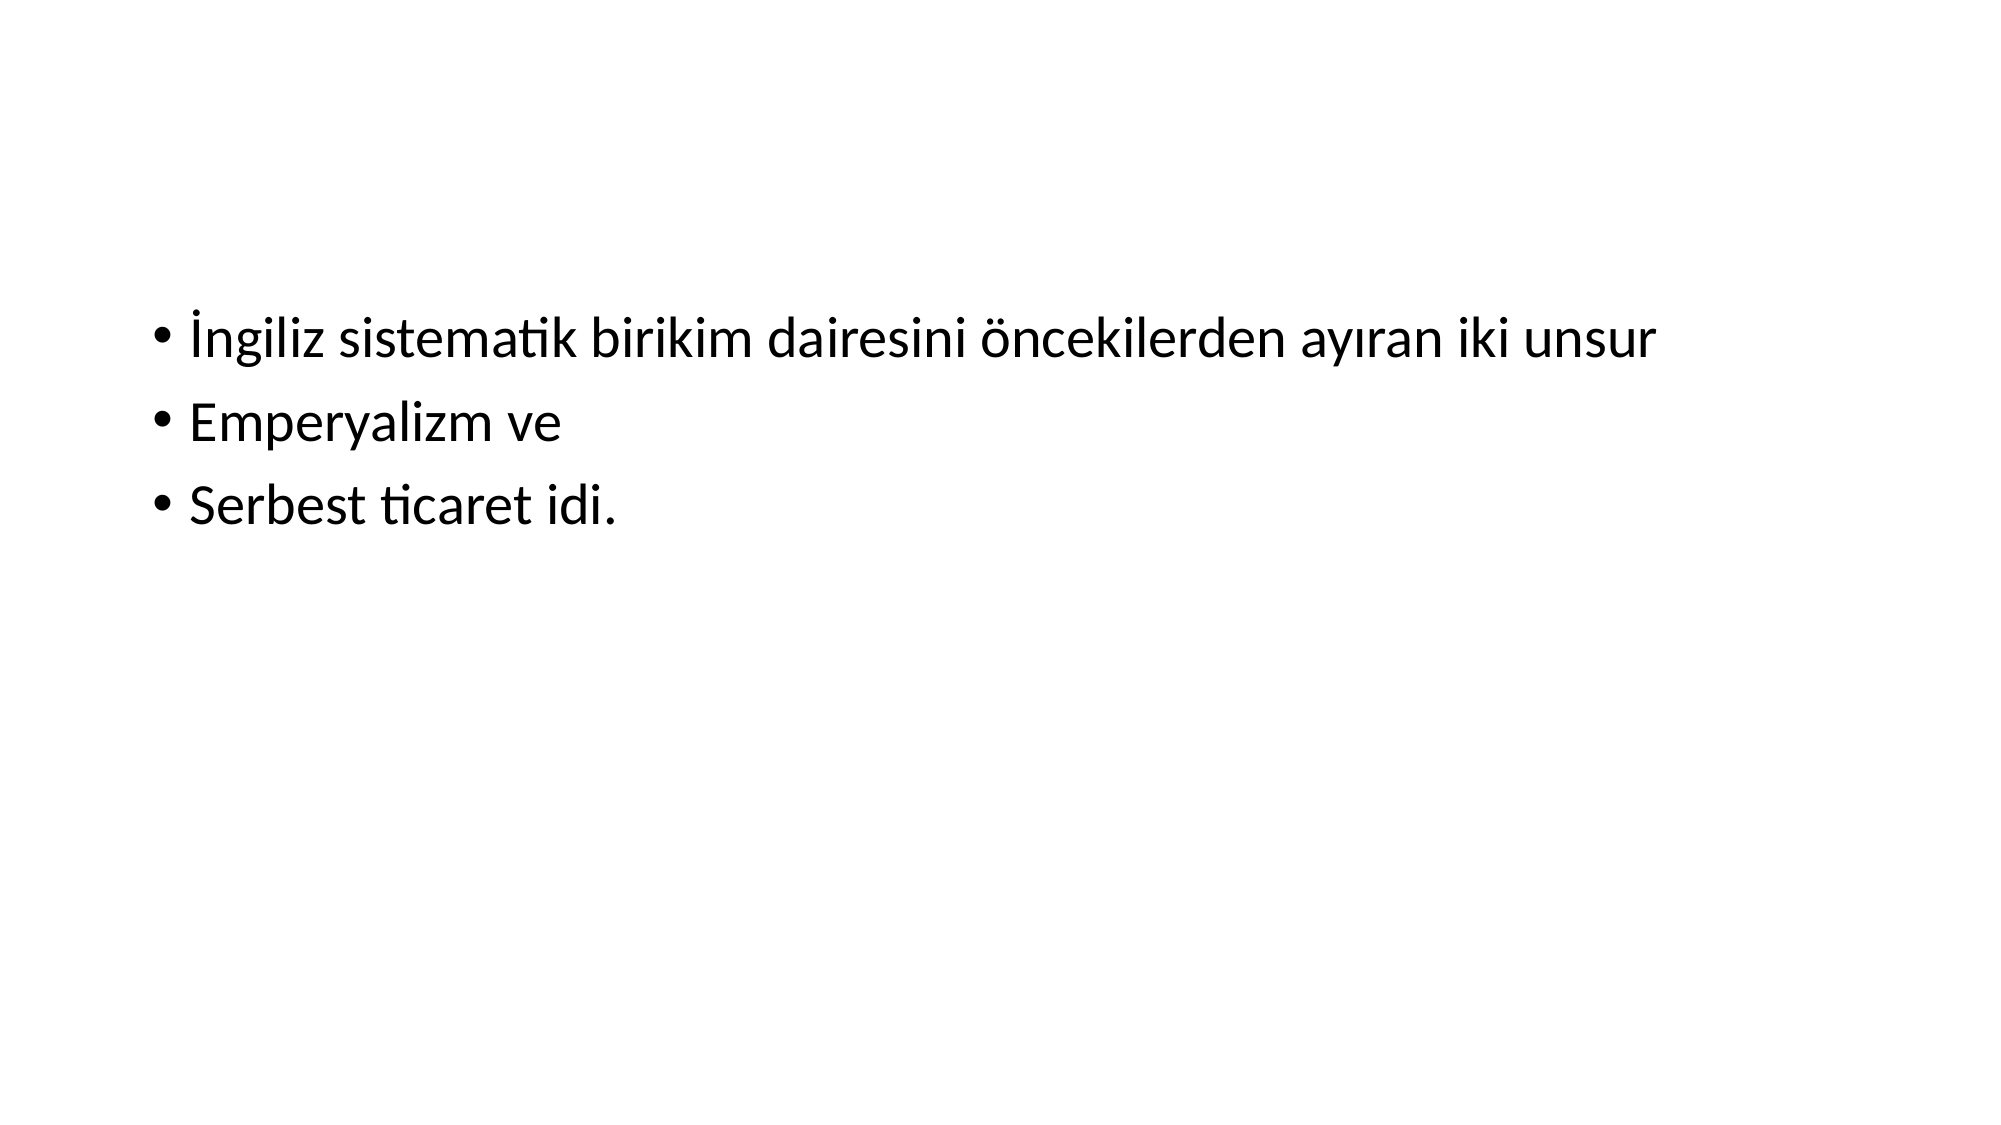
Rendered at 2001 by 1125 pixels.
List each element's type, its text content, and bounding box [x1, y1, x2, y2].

list İngiliz sistematik birikim dairesini öncekilerden ayıran iki unsur Emperyalizm ve Serbest ticaret idi. [137, 299, 1863, 1014]
